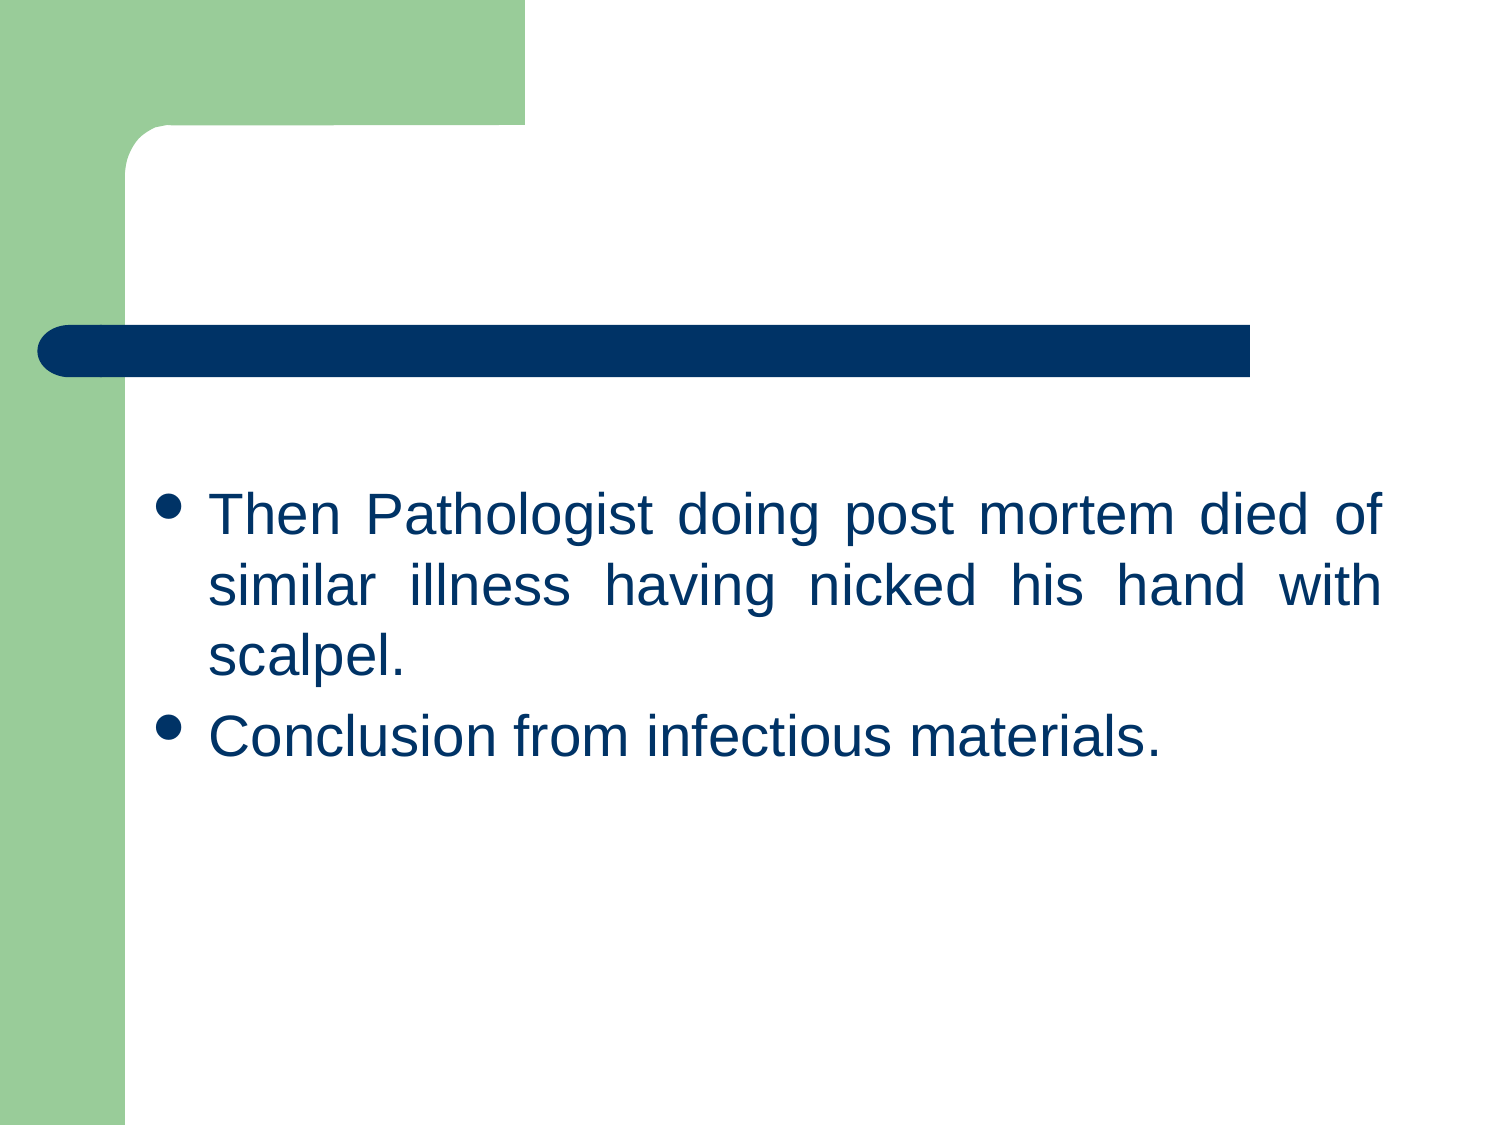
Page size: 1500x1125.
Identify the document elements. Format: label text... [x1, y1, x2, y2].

list Then Pathologist doing post mortem died of similar illness having nicked his hand with scalpel. Conclusion from infectious materials. [137, 387, 1400, 999]
